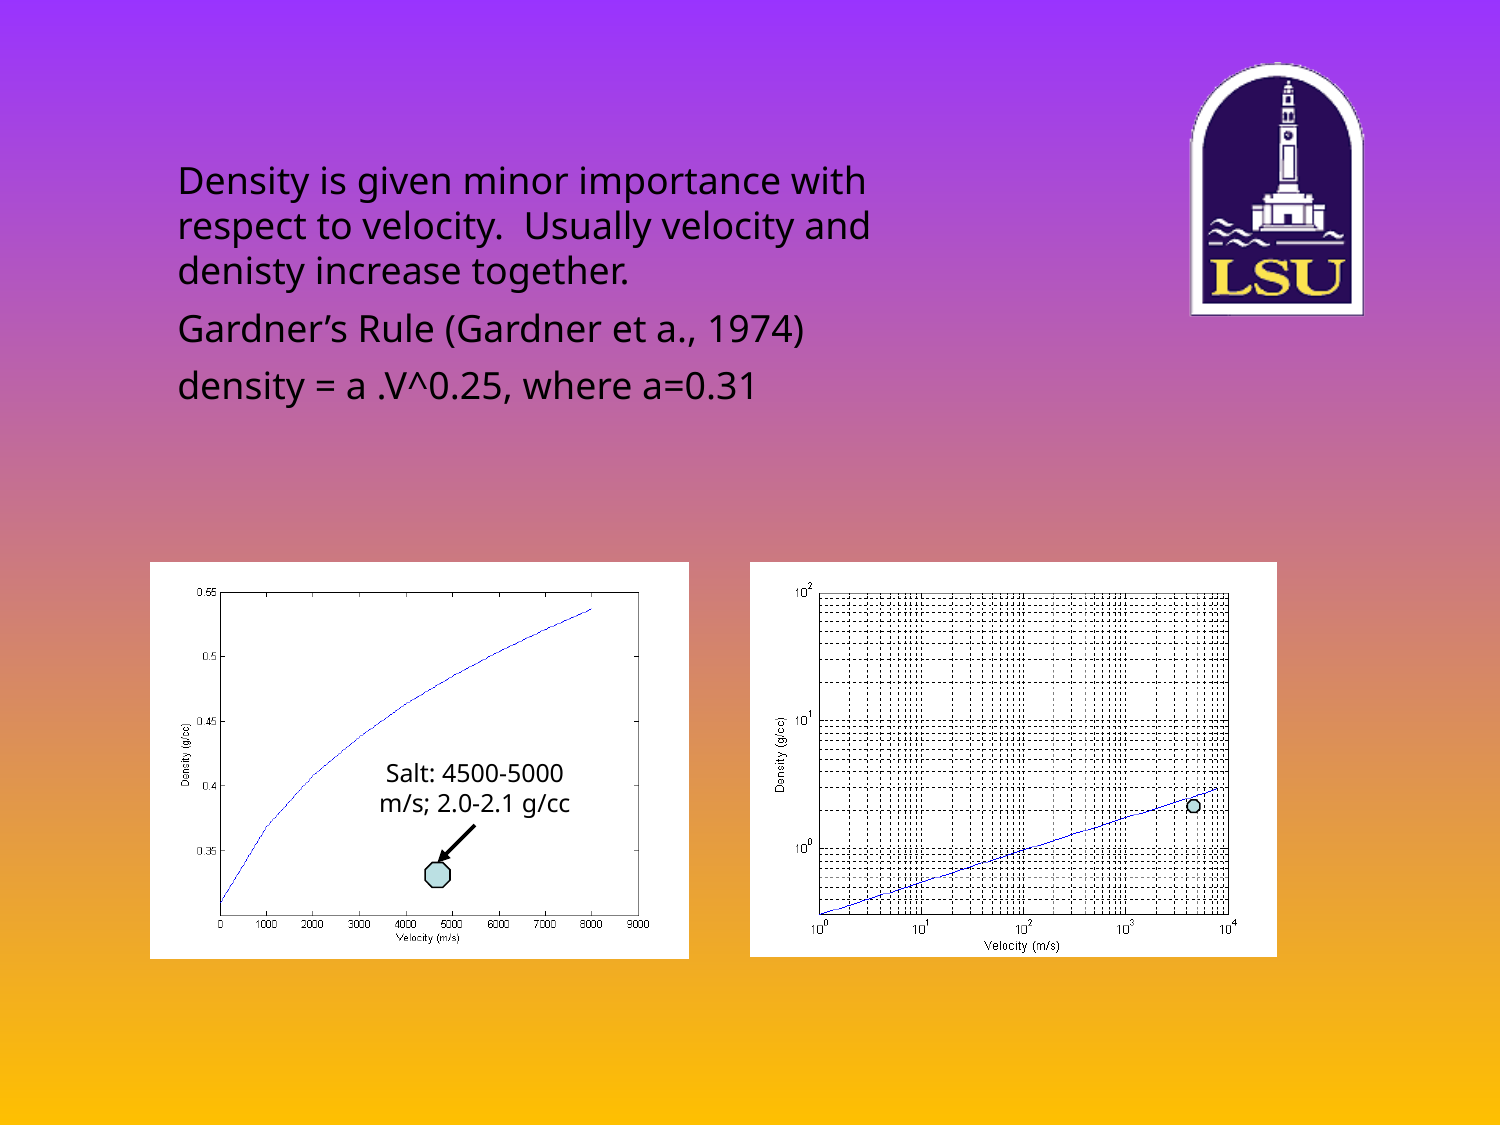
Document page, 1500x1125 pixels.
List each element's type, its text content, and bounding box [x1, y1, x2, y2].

picture [749, 562, 1277, 958]
picture [1187, 62, 1366, 318]
text_box Density is given minor importance with respect to velocity. Usually velocity and denisty increase together. Gardner’s Rule (Gardner et a., 1974) density = a .V^0.25, where a=0.31 [162, 149, 963, 415]
picture [149, 562, 689, 960]
